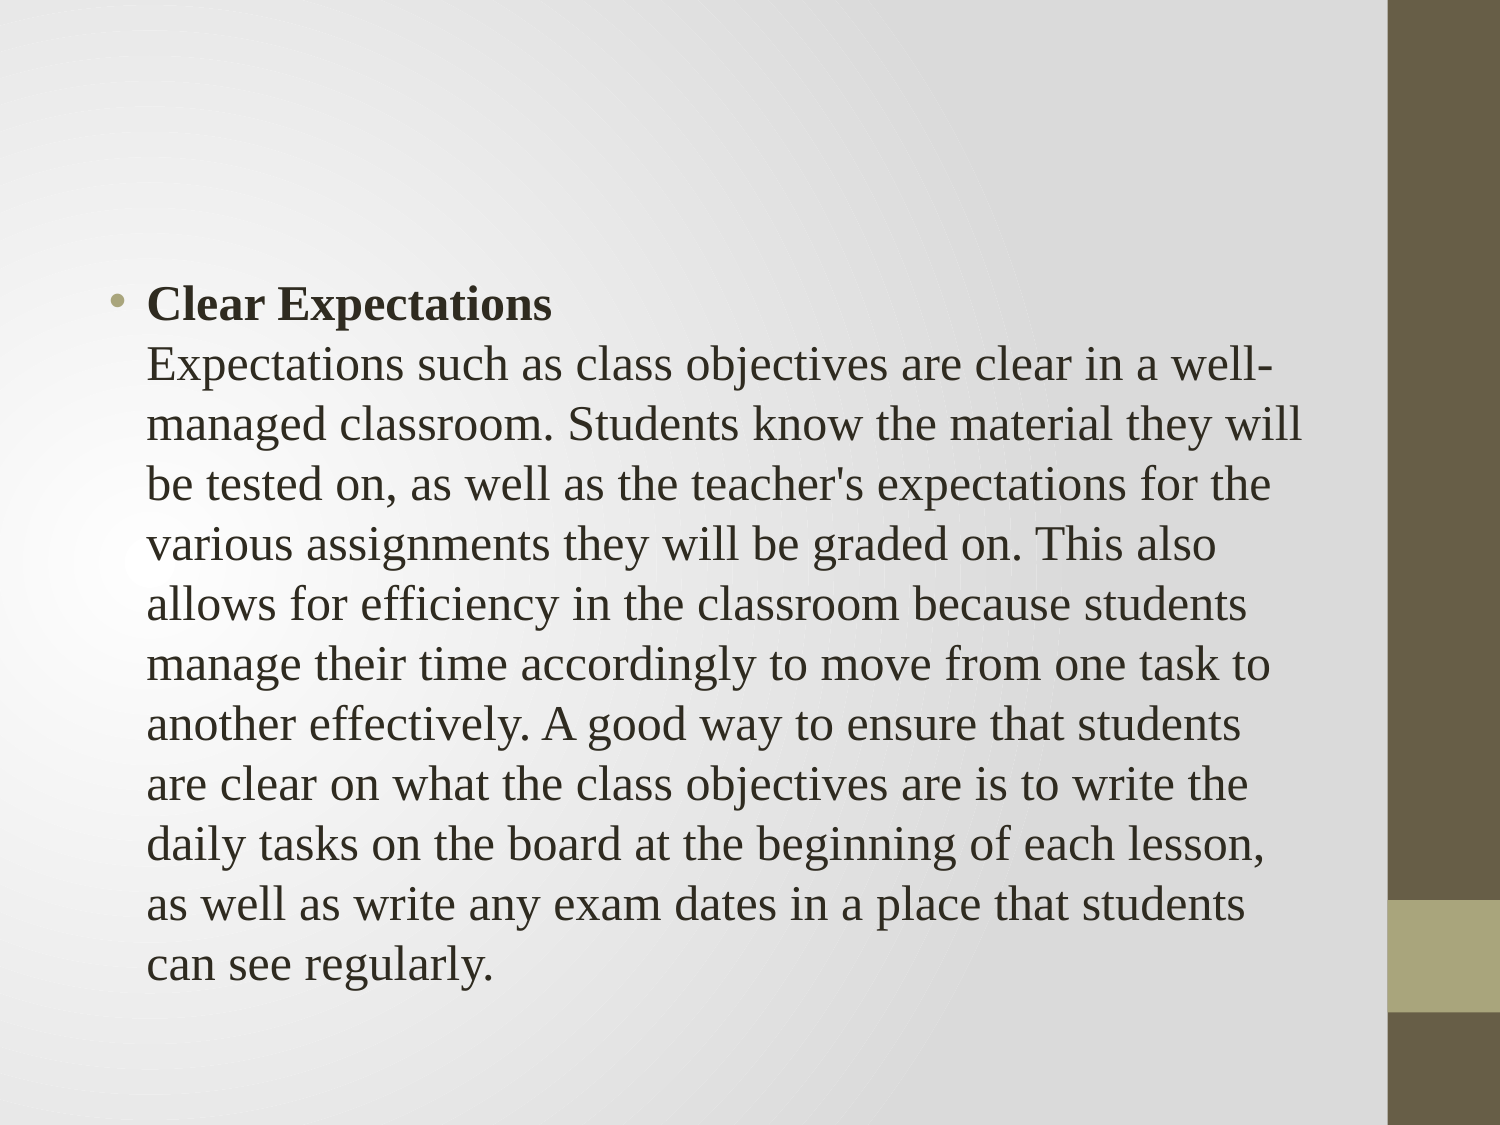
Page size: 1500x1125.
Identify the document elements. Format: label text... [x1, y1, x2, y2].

list Clear Expectations Expectations such as class objectives are clear in a well-managed classroom. Students know the material they will be tested on, as well as the teacher's expectations for the various assignments they will be graded on. This also allows for efficiency in the classroom because students manage their time accordingly to move from one task to another effectively. A good way to ensure that students are clear on what the class objectives are is to write the daily tasks on the board at the beginning of each lesson, as well as write any exam dates in a place that students can see regularly. [75, 262, 1325, 1050]
